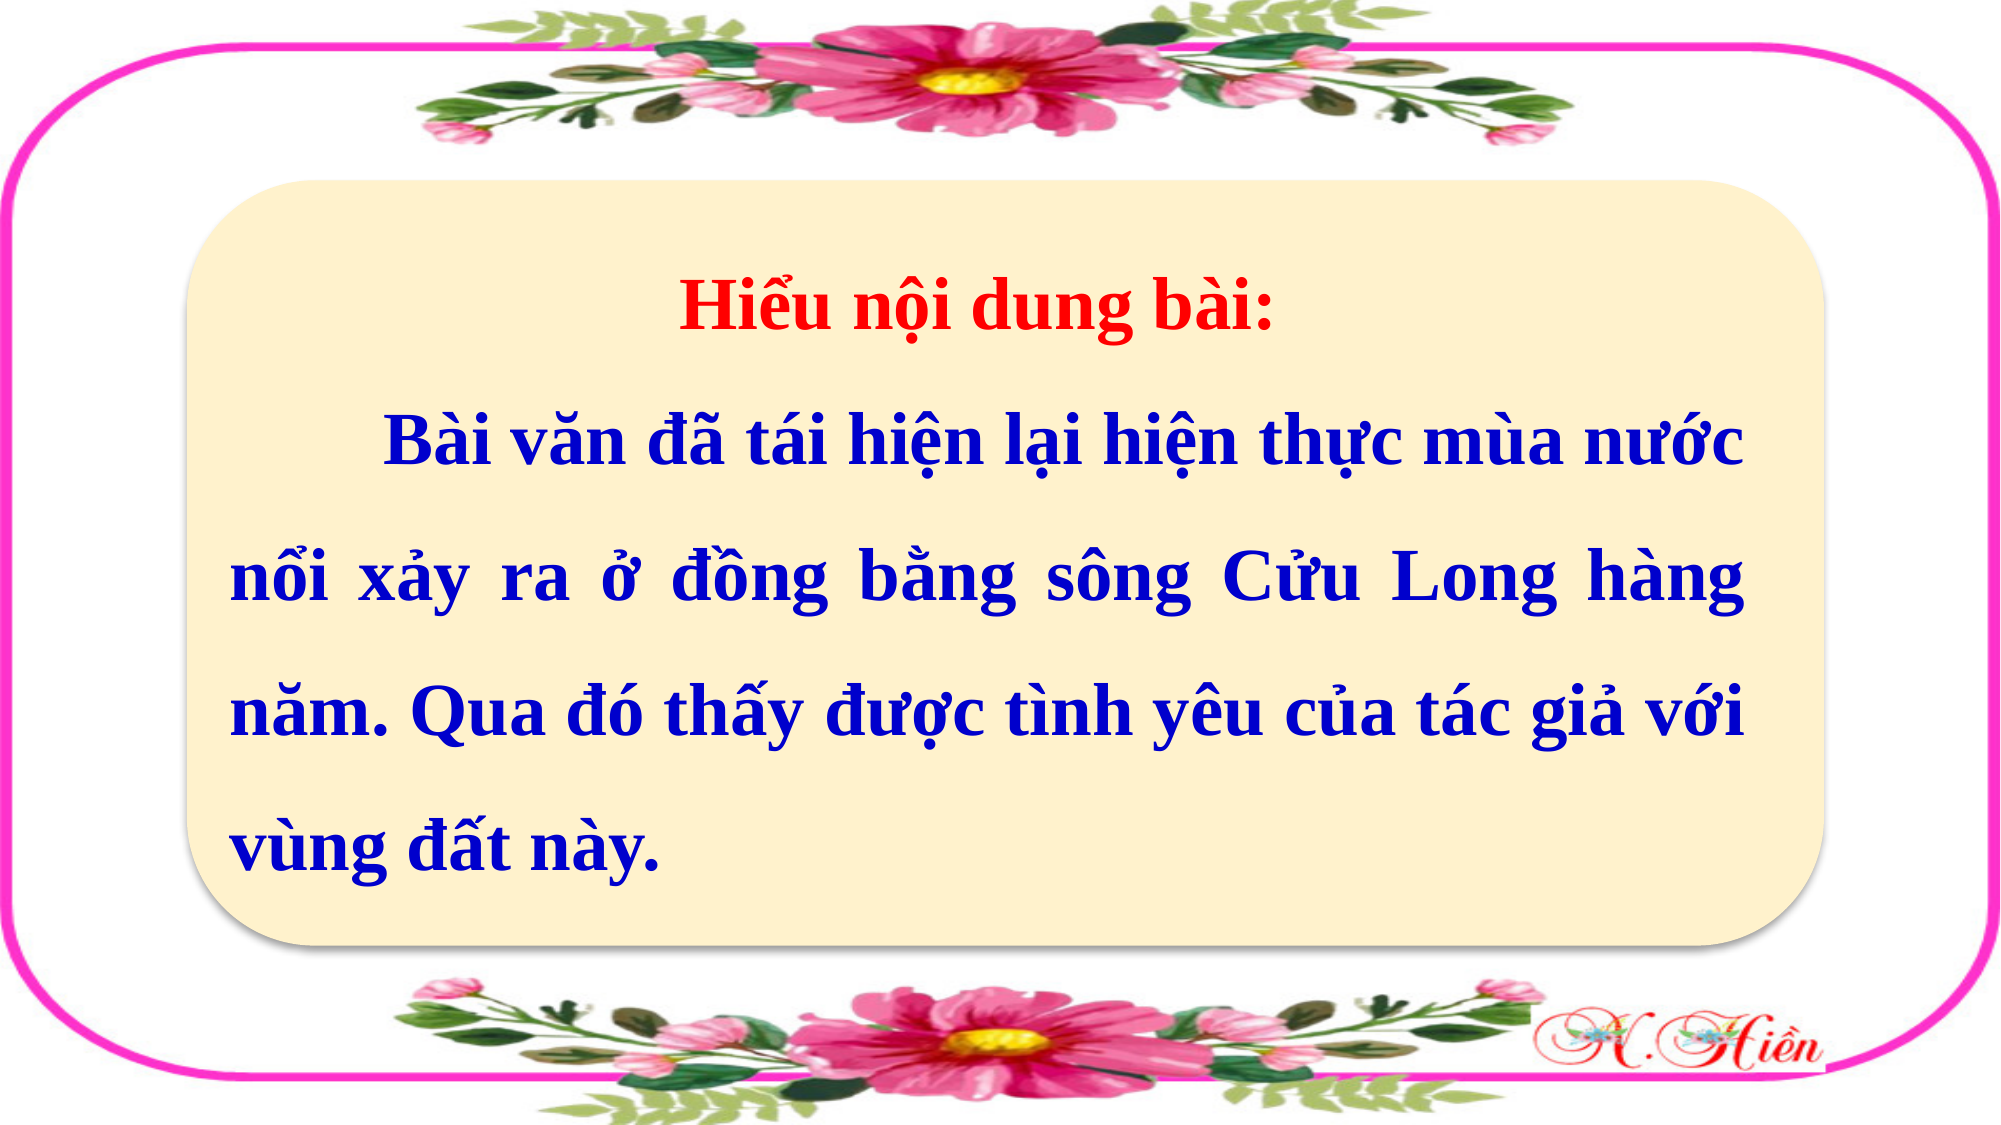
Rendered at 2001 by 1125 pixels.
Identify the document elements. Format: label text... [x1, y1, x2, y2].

text_box Hiểu nội dung bài: Bài văn đã tái hiện lại hiện thực mùa nước nổi xảy ra ở đồng bằng sông Cửu Long hàng năm. Qua đó thấy được tình yêu của tác giả với vùng đất này. [214, 202, 1761, 893]
text_box [185, 179, 1825, 947]
picture [0, 0, 2001, 1125]
